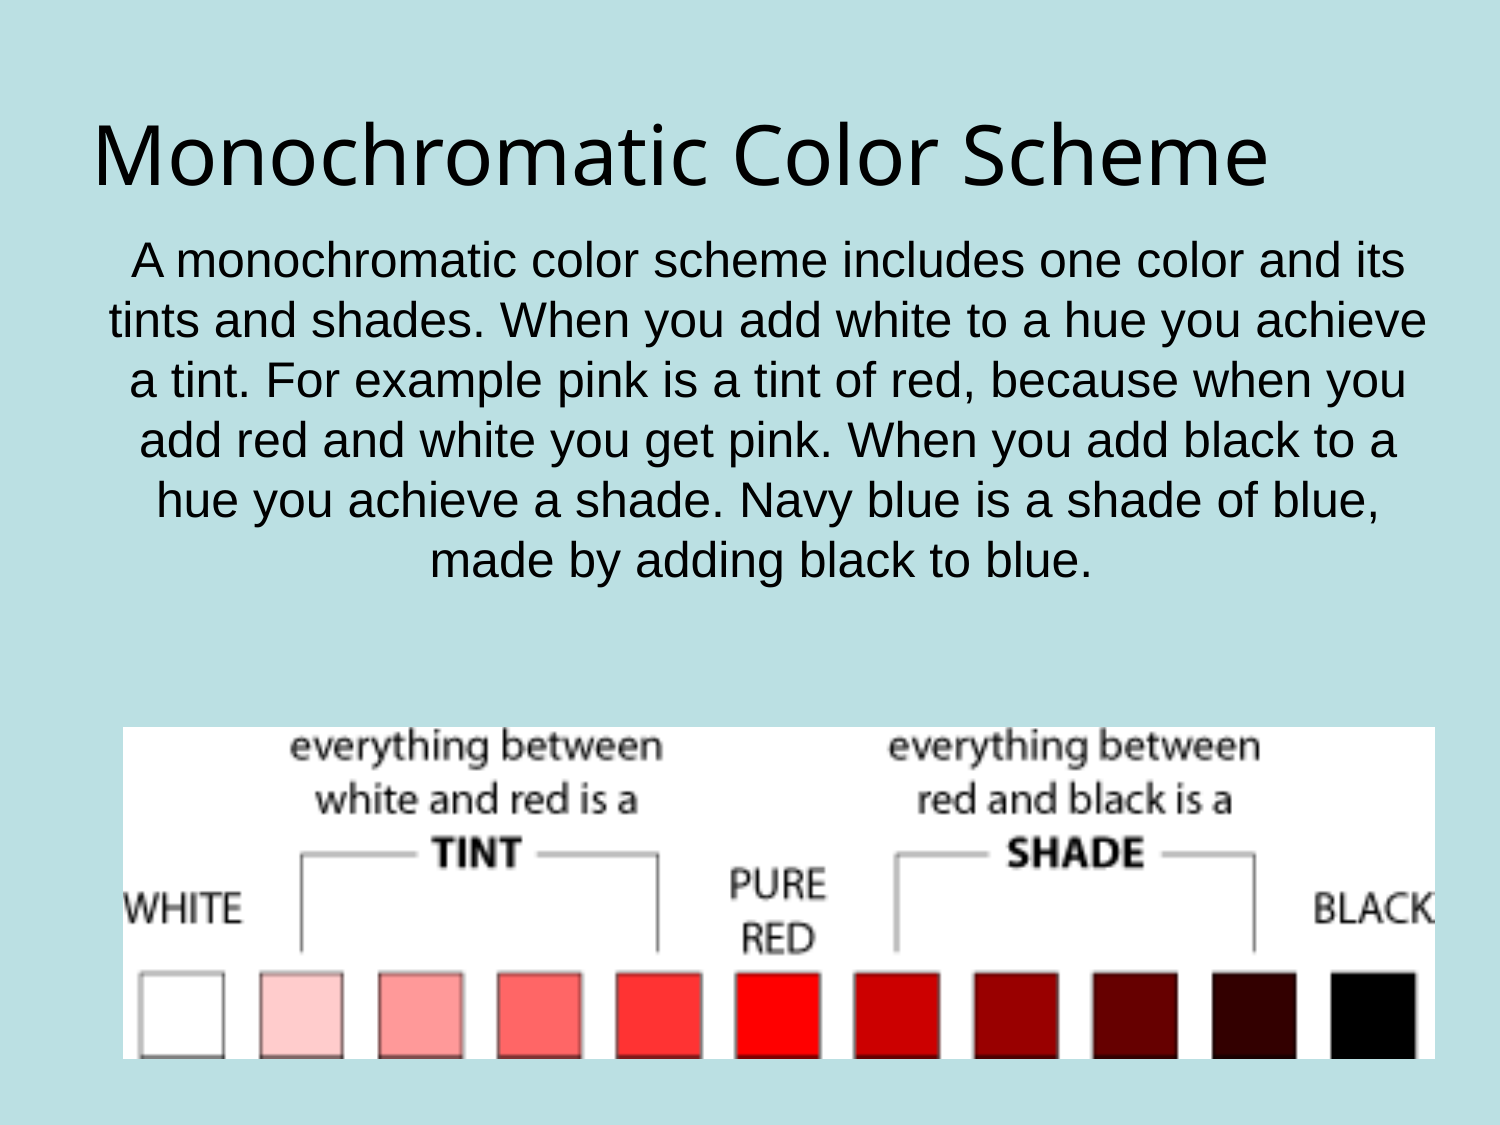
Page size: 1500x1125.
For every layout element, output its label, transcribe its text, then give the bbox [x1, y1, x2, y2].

list A monochromatic color scheme includes one color and its tints and shades. When you add white to a hue you achieve a tint. For example pink is a tint of red, because when you add red and white you get pink. When you add black to a hue you achieve a shade. Navy blue is a shade of blue, made by adding black to blue. [76, 220, 1461, 634]
title Monochromatic Color Scheme [76, 19, 1390, 210]
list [123, 727, 1435, 1059]
